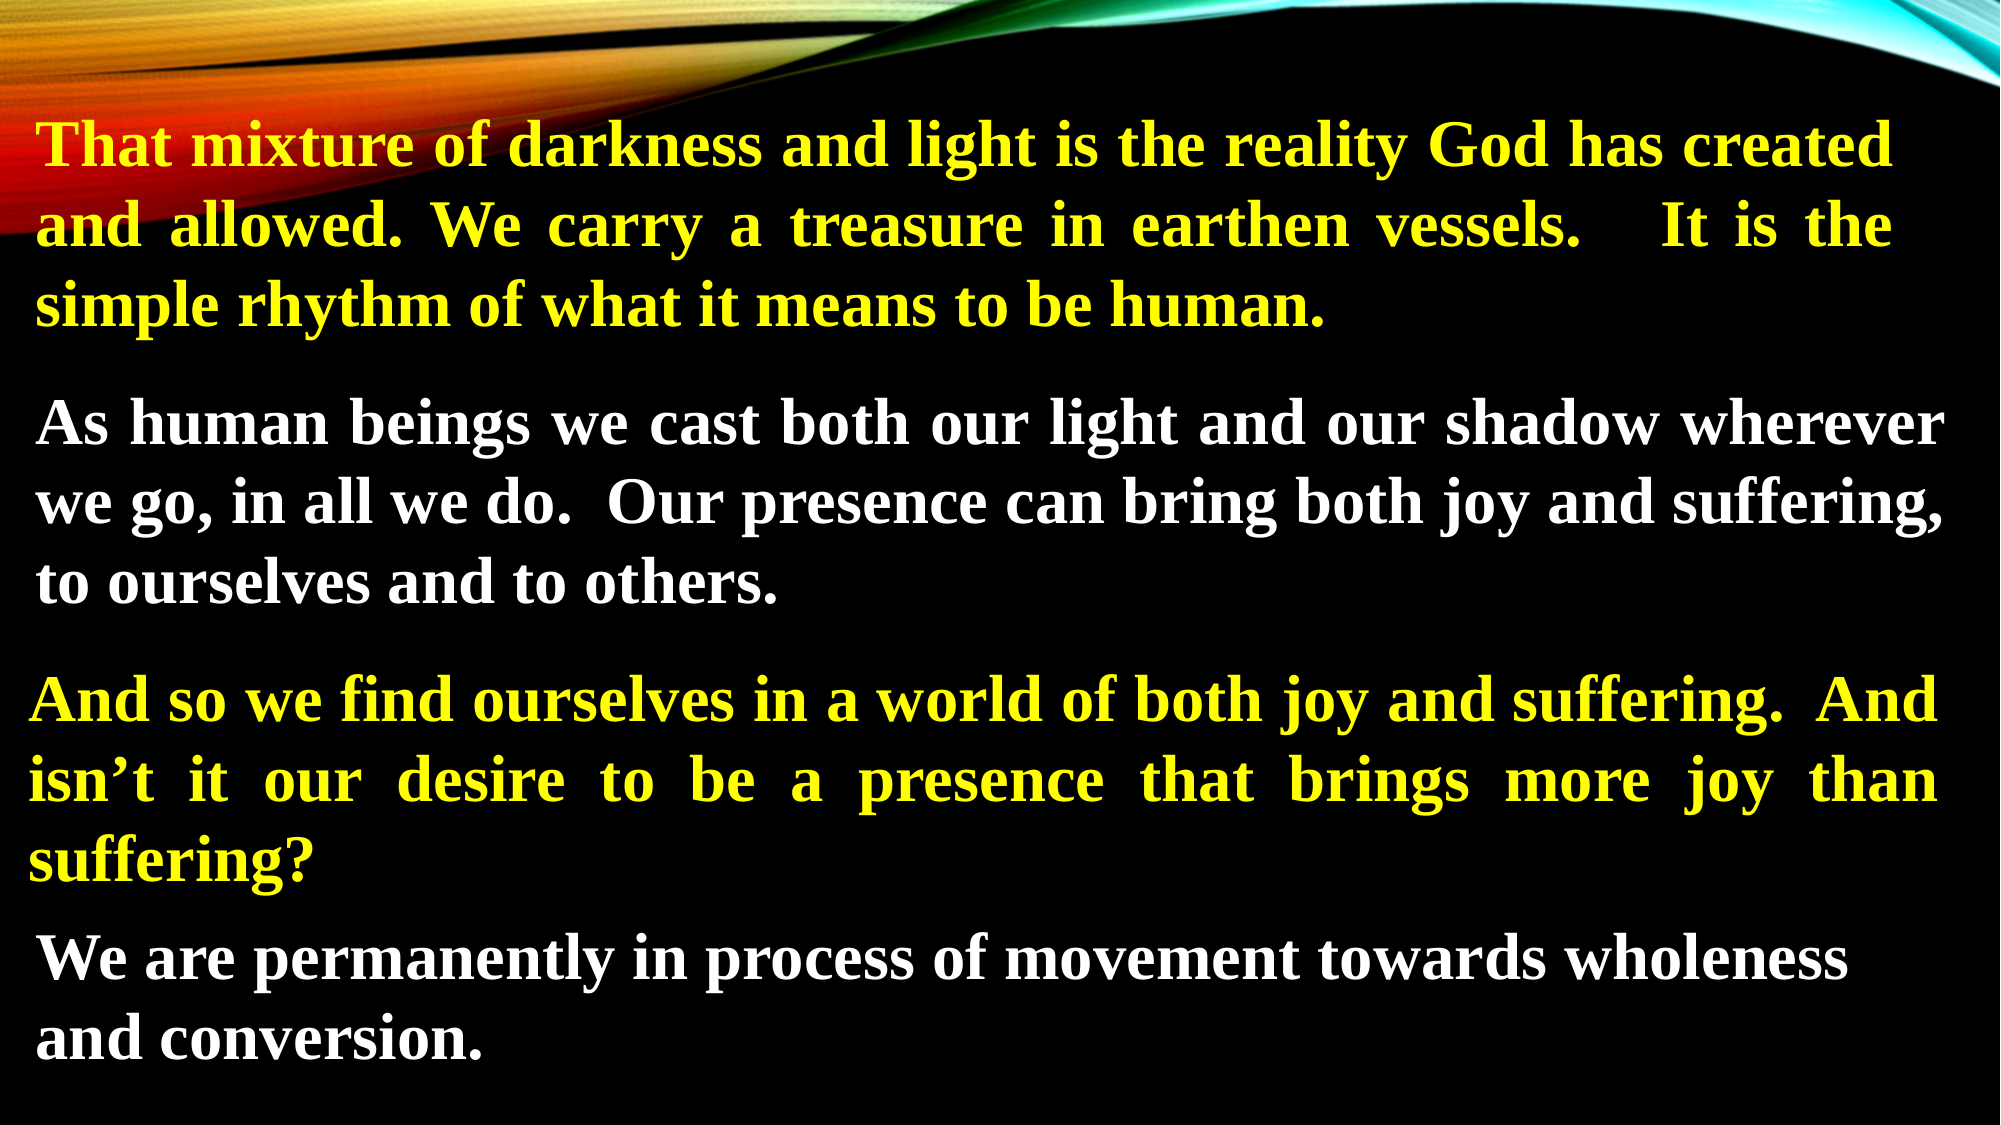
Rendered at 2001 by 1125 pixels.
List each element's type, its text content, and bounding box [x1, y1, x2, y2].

text_box We are permanently in process of movement towards wholeness and conversion. [20, 905, 1963, 1080]
text_box As human beings we cast both our light and our shadow wherever we go, in all we do. Our presence can bring both joy and suffering, to ourselves and to others. [20, 370, 1963, 625]
text_box That mixture of darkness and light is the reality God has created and allowed. We carry a treasure in earthen vessels. It is the simple rhythm of what it means to be human. [20, 92, 1911, 347]
picture [0, 0, 2000, 237]
text_box And so we find ourselves in a world of both joy and suffering. And isn’t it our desire to be a presence that brings more joy than suffering? [13, 647, 1956, 903]
